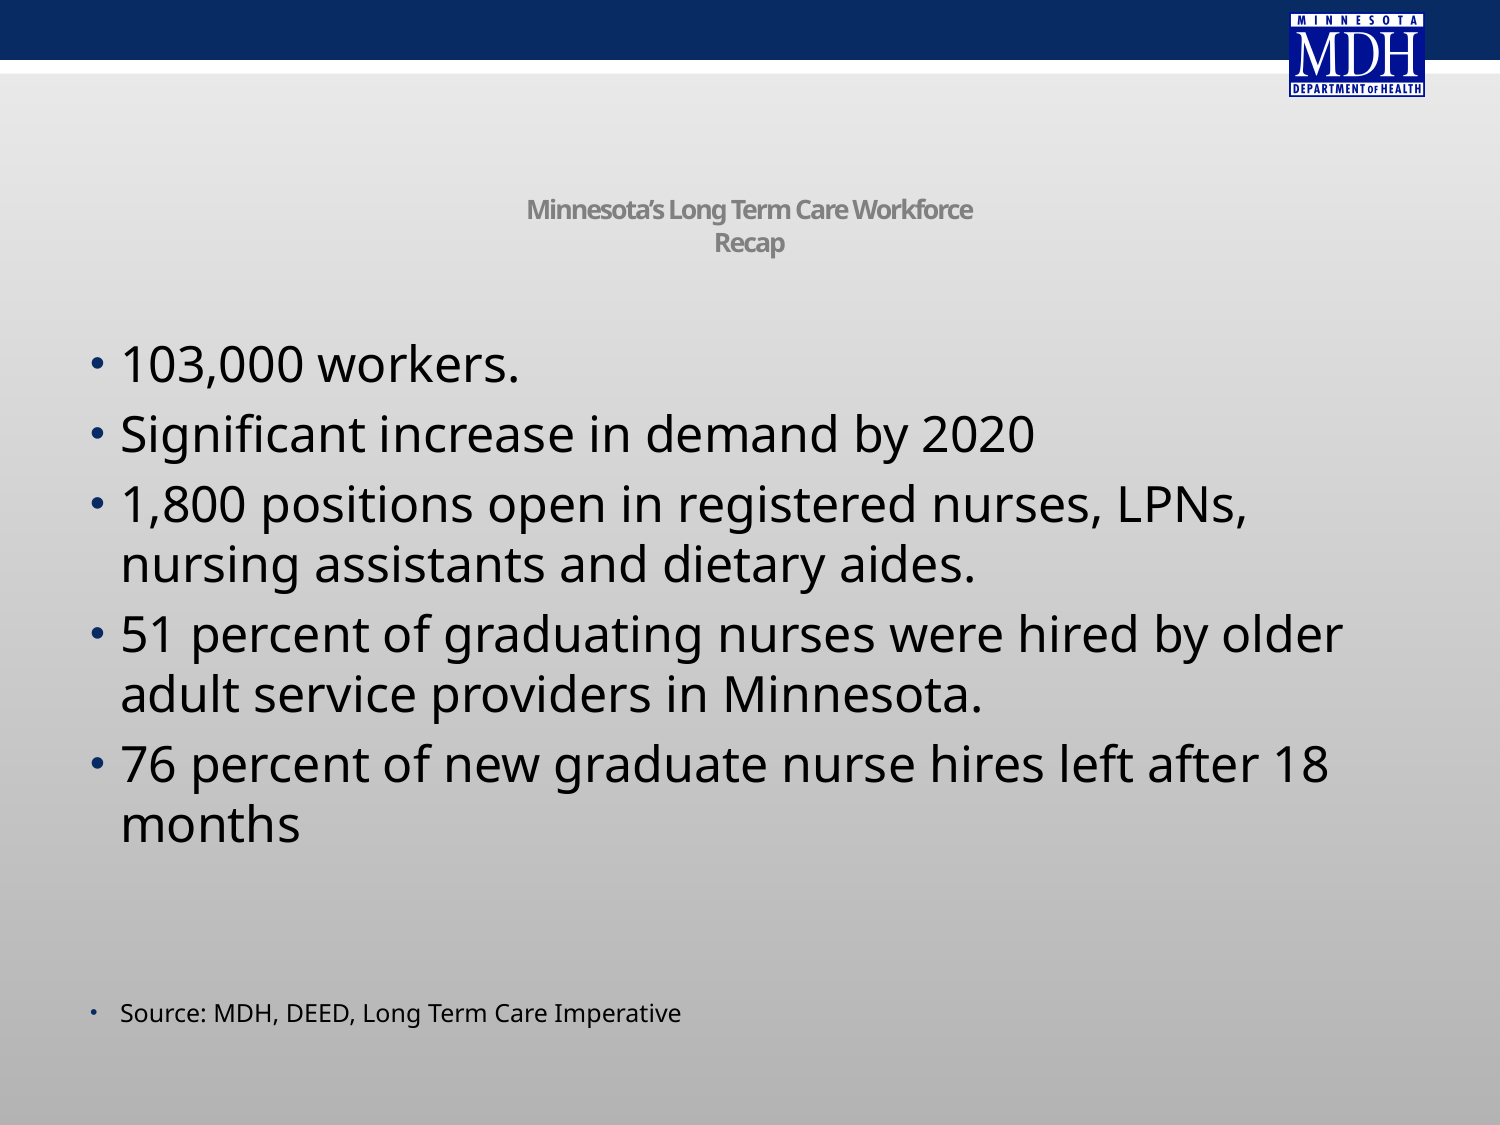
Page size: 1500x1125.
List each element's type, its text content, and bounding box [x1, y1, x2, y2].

title Minnesota’s Long Term Care Workforce Recap [103, 185, 1397, 298]
list 103,000 workers. Significant increase in demand by 2020 1,800 positions open in registered nurses, LPNs, nursing assistants and dietary aides. 51 percent of graduating nurses were hired by older adult service providers in Minnesota. 76 percent of new graduate nurse hires left after 18 months Source: MDH, DEED, Long Term Care Imperative [75, 324, 1425, 1125]
picture [1289, 12, 1425, 97]
